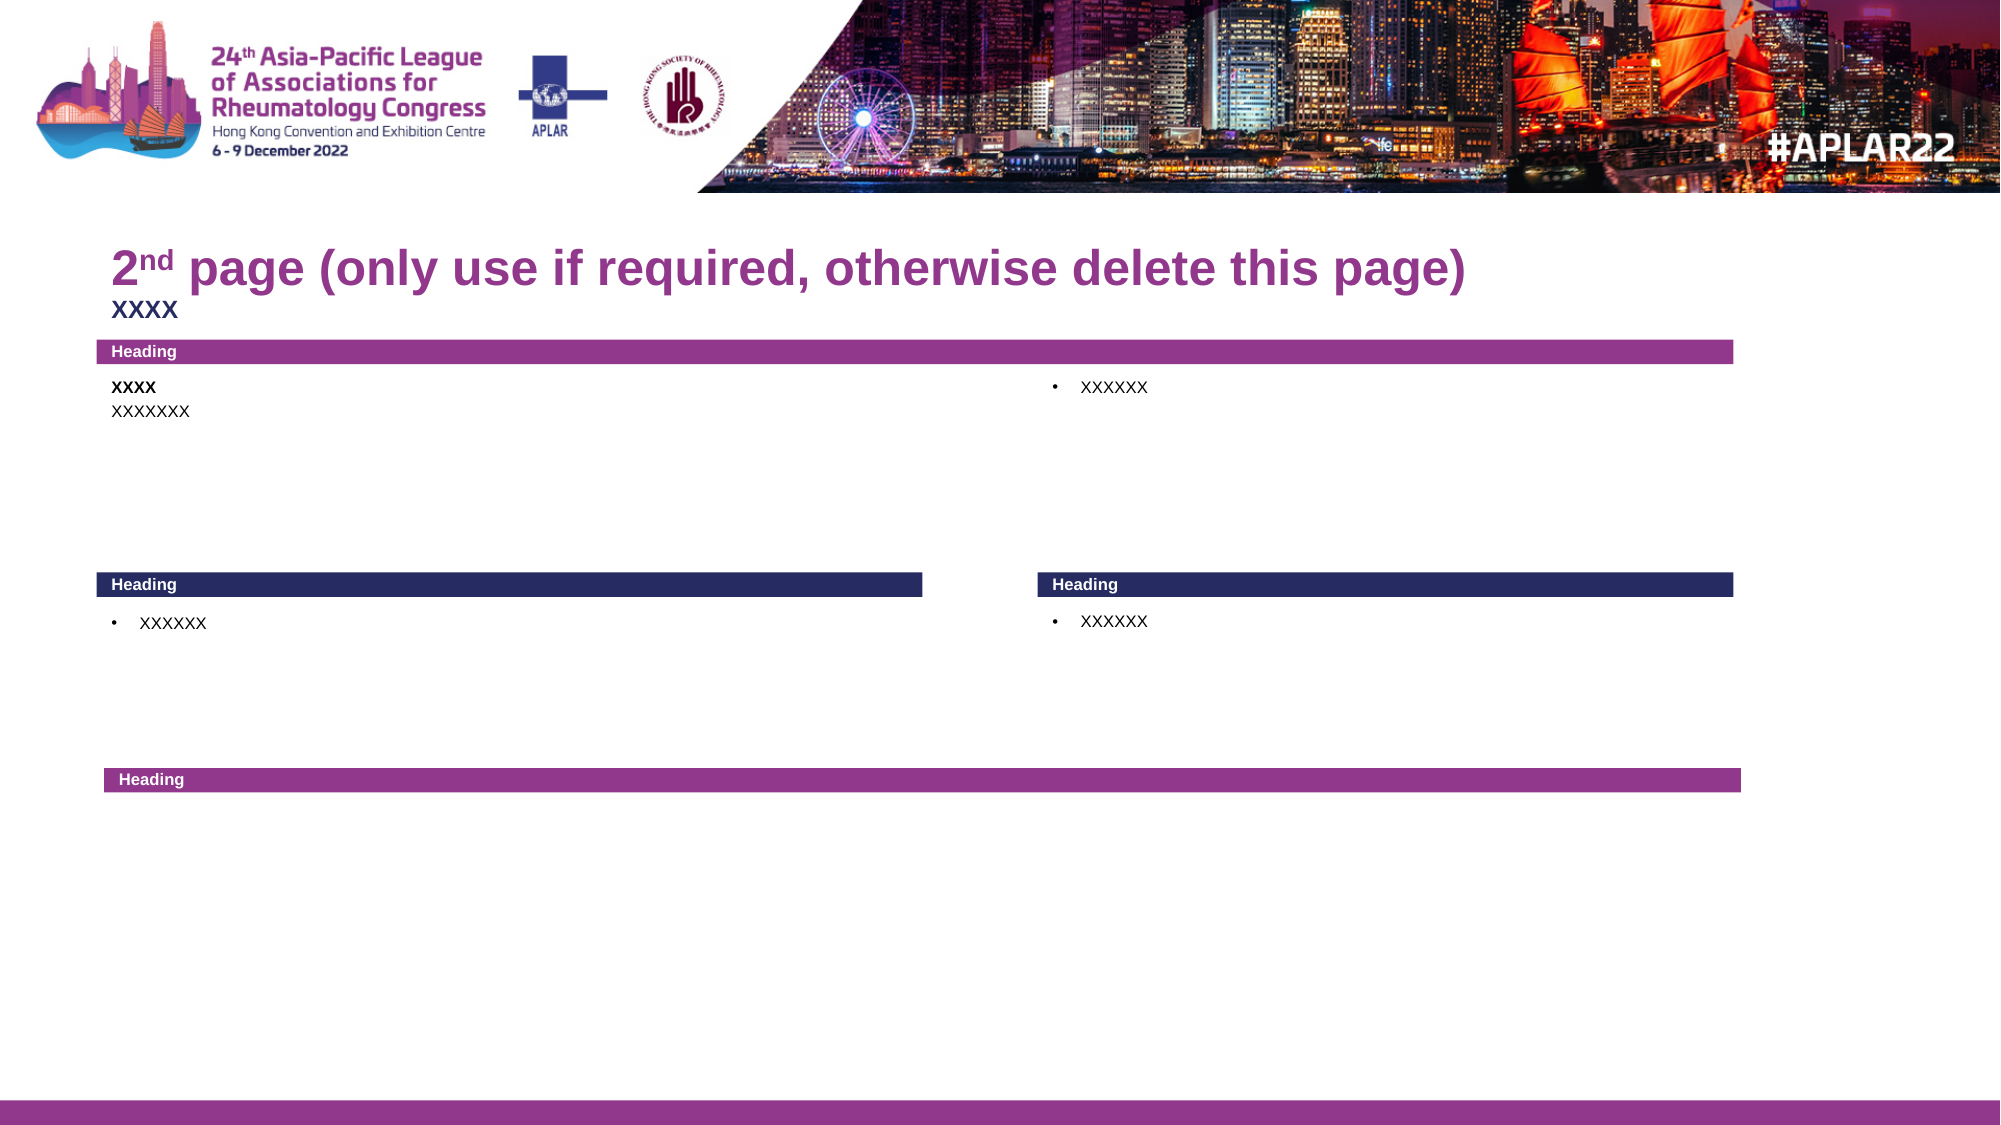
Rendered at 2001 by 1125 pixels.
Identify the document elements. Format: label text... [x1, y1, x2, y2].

text_box 2nd page (only use if required, otherwise delete this page) [96, 234, 1616, 306]
text_box XXXXXX [1037, 371, 1756, 512]
picture [0, 0, 2000, 193]
text_box Heading [104, 768, 1741, 793]
text_box XXXXXX [96, 607, 923, 759]
text_box XXXX [96, 289, 1137, 339]
text_box XXXX XXXXXXX [96, 371, 923, 569]
text_box Heading [96, 339, 1734, 365]
text_box Heading [1037, 572, 1734, 597]
text_box XXXXXX [1037, 606, 1811, 759]
text_box Heading [96, 572, 923, 597]
